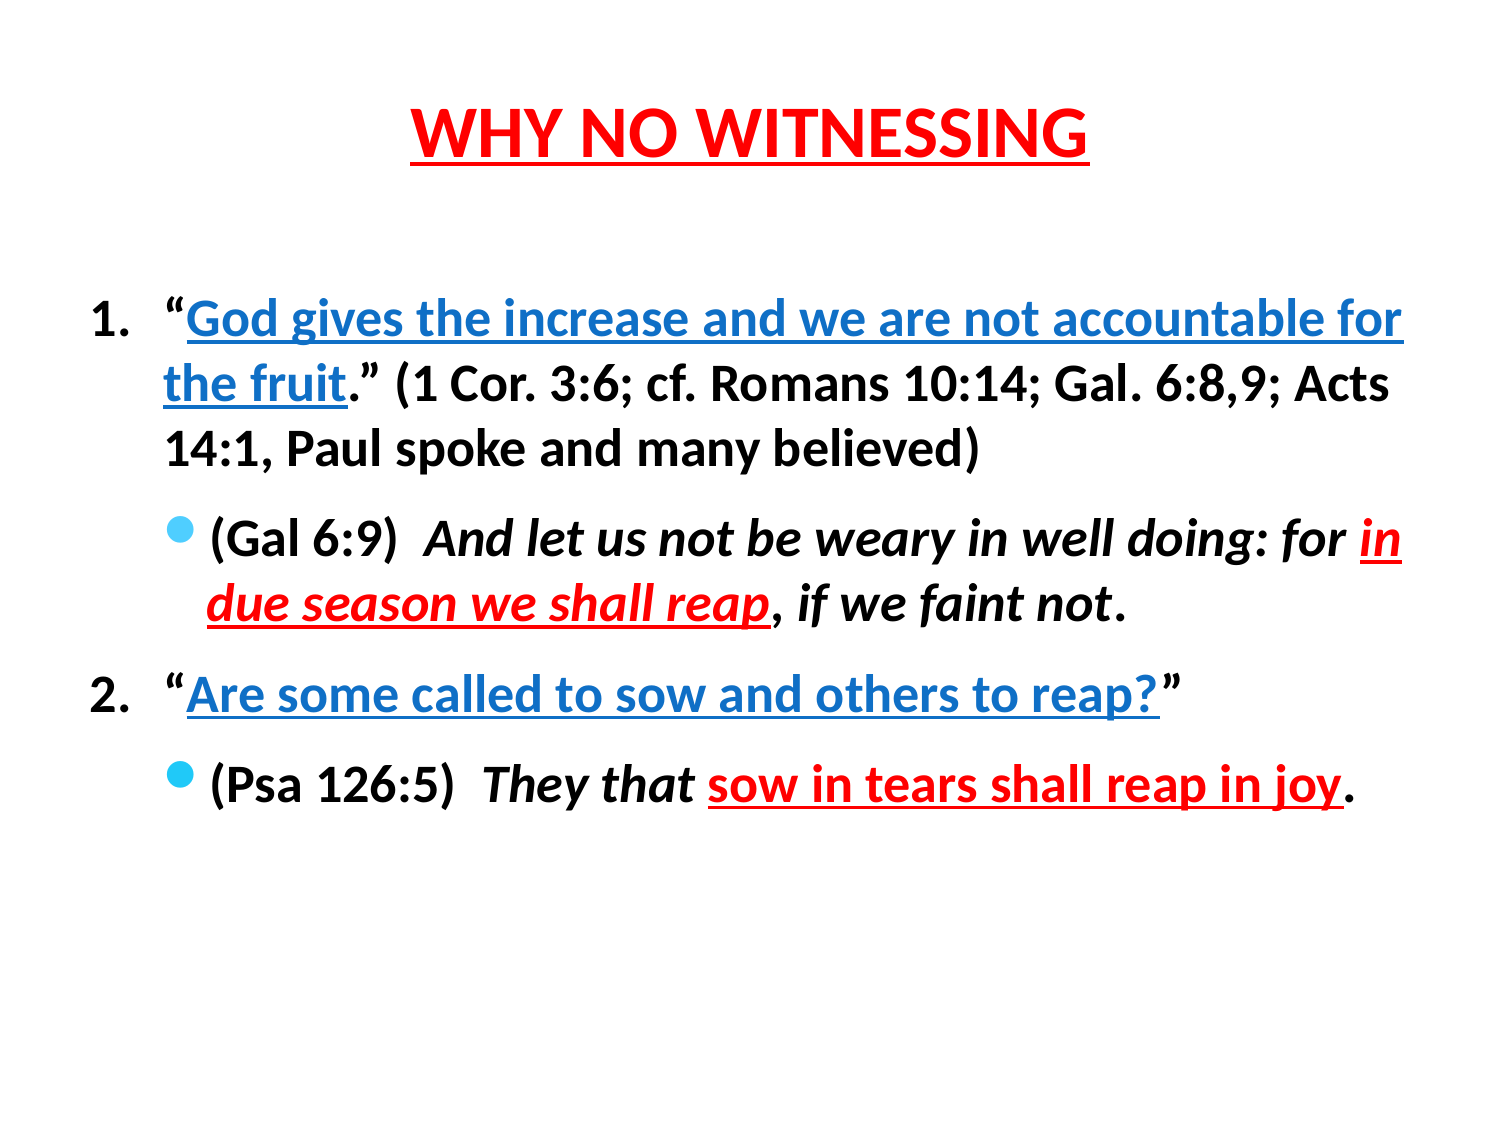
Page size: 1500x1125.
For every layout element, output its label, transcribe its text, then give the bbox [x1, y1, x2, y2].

title WHY NO WITNESSING [75, 75, 1425, 172]
list 1. “God gives the increase and we are not accountable for the fruit.” (1 Cor. 3:6; cf. Romans 10:14; Gal. 6:8,9; Acts 14:1, Paul spoke and many believed) (Gal 6:9) And let us not be weary in well doing: for in due season we shall reap, if we faint not. 2. “Are some called to sow and others to reap?” (Psa 126:5) They that sow in tears shall reap in joy. [75, 275, 1425, 1038]
